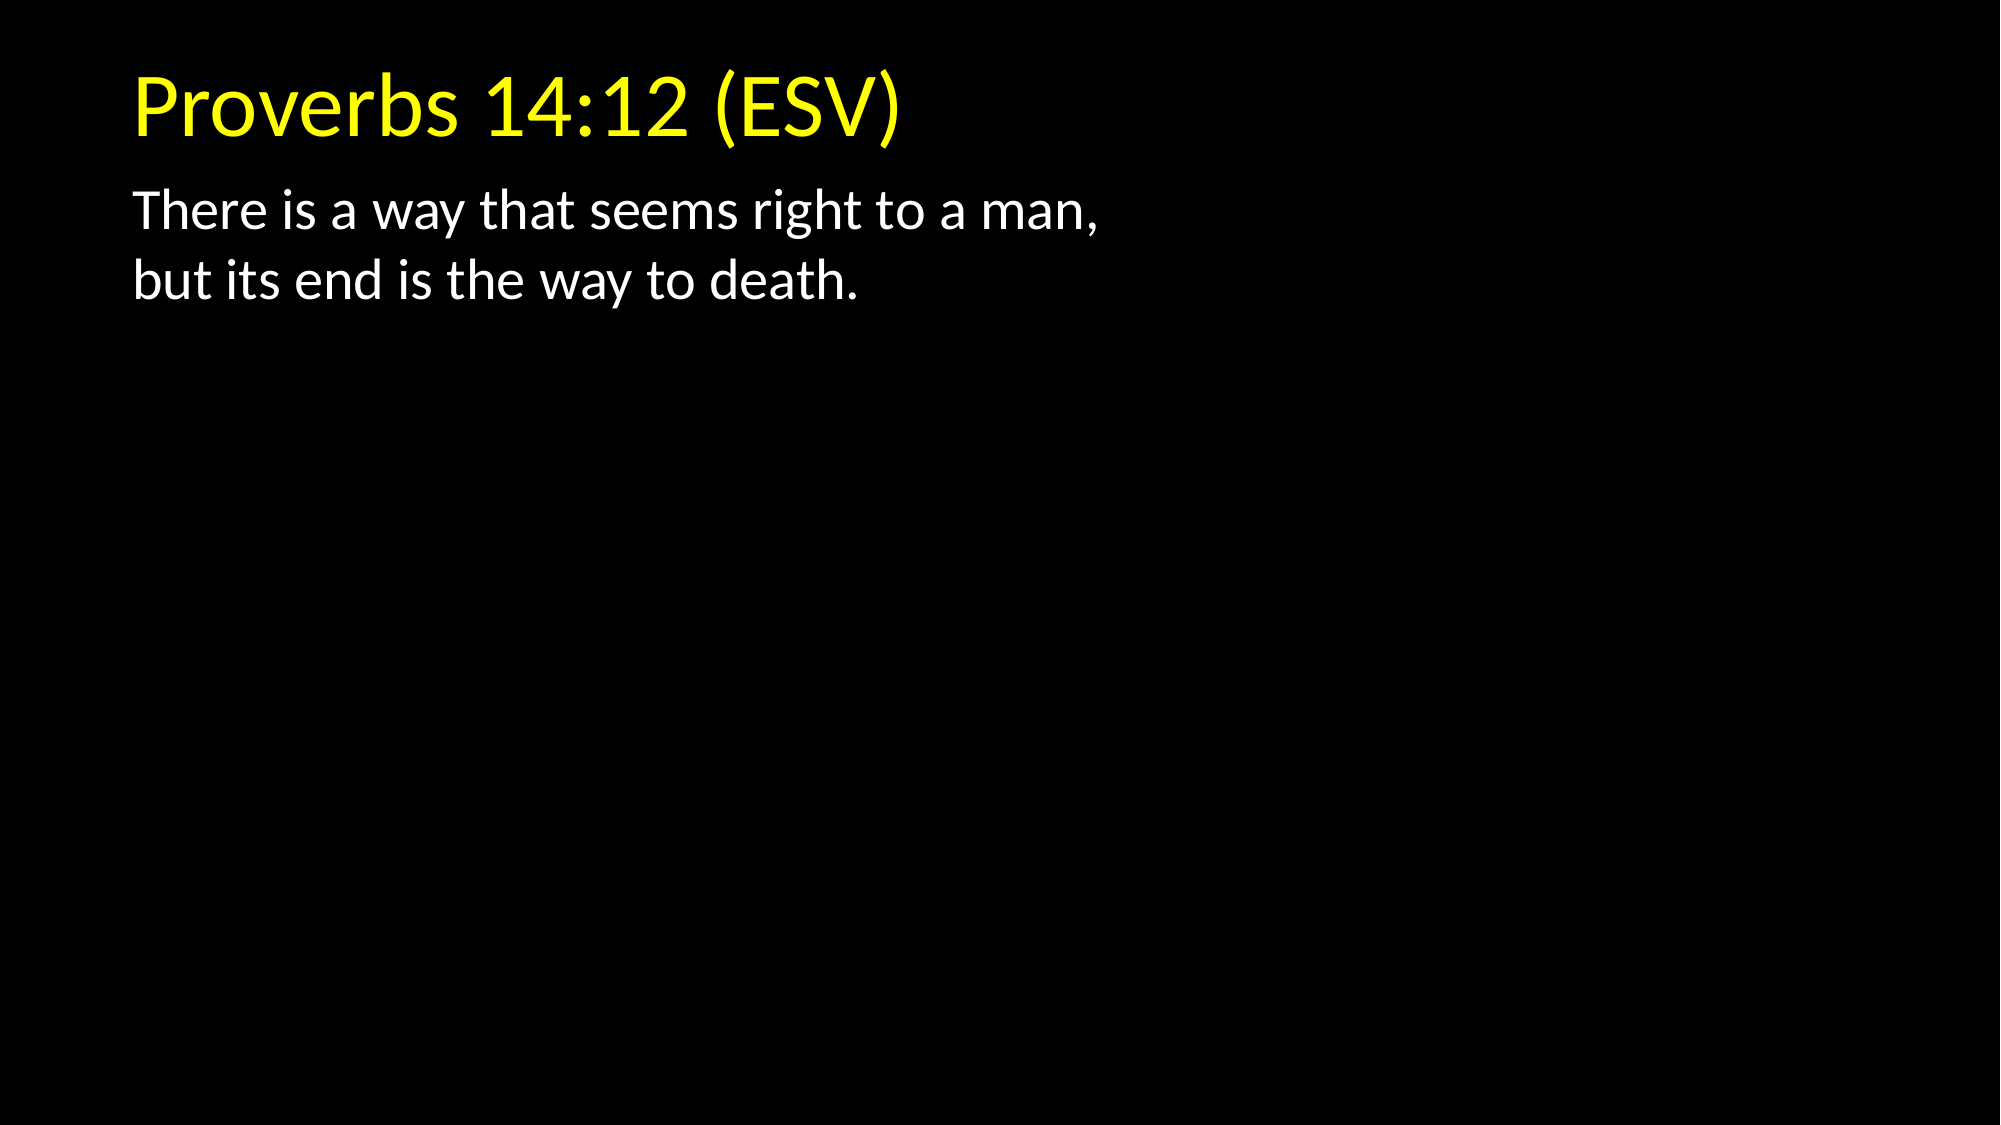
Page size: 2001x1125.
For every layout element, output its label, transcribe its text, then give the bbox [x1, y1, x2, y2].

text_box Proverbs 14:12 (ESV) [117, 37, 1883, 162]
text_box There is a way that seems right to a man, but its end is the way to death. [117, 163, 1883, 319]
